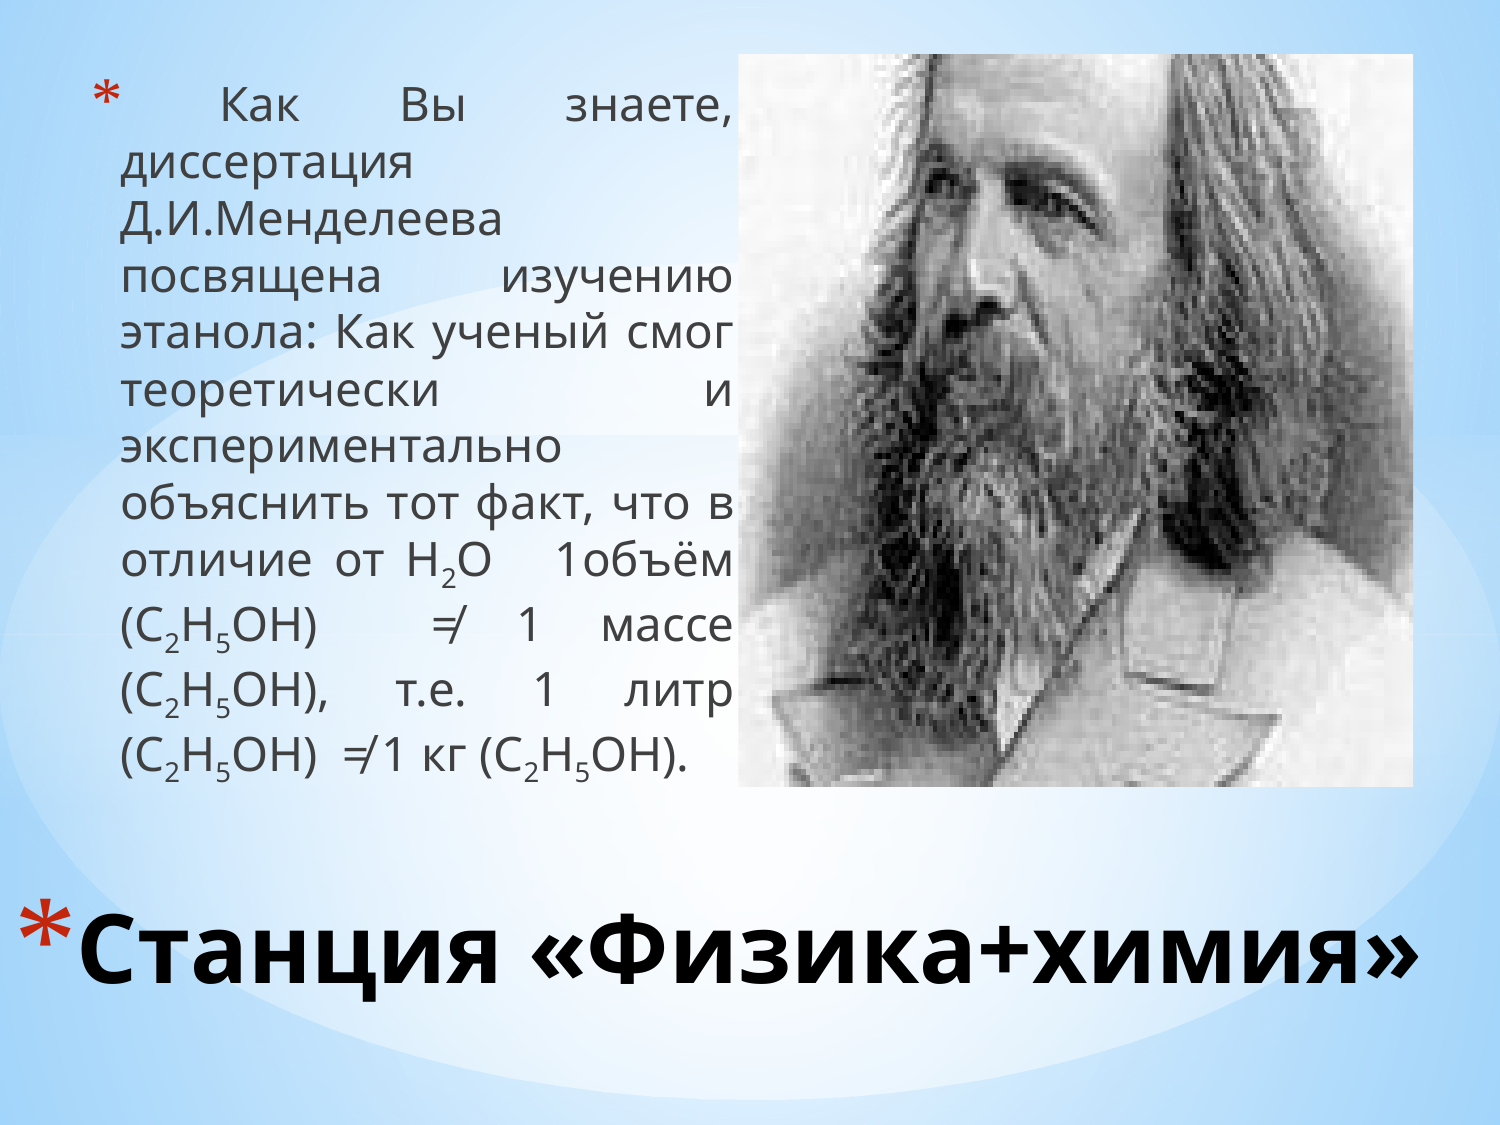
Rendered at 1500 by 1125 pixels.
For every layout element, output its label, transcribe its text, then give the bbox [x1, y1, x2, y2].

list Как Вы знаете, диссертация Д.И.Менделеева посвящена изучению этанола: Как ученый смог теоретически и экспериментально объяснить тот факт, что в отличие от Н2О 1объём (С2Н5ОН) ≠ 1 массе (С2Н5ОН), т.е. 1 литр (С2Н5ОН) ≠ 1 кг (С2Н5ОН). [76, 66, 750, 806]
picture [737, 54, 1414, 788]
title Станция «Физика+химия» [0, 822, 1500, 1010]
